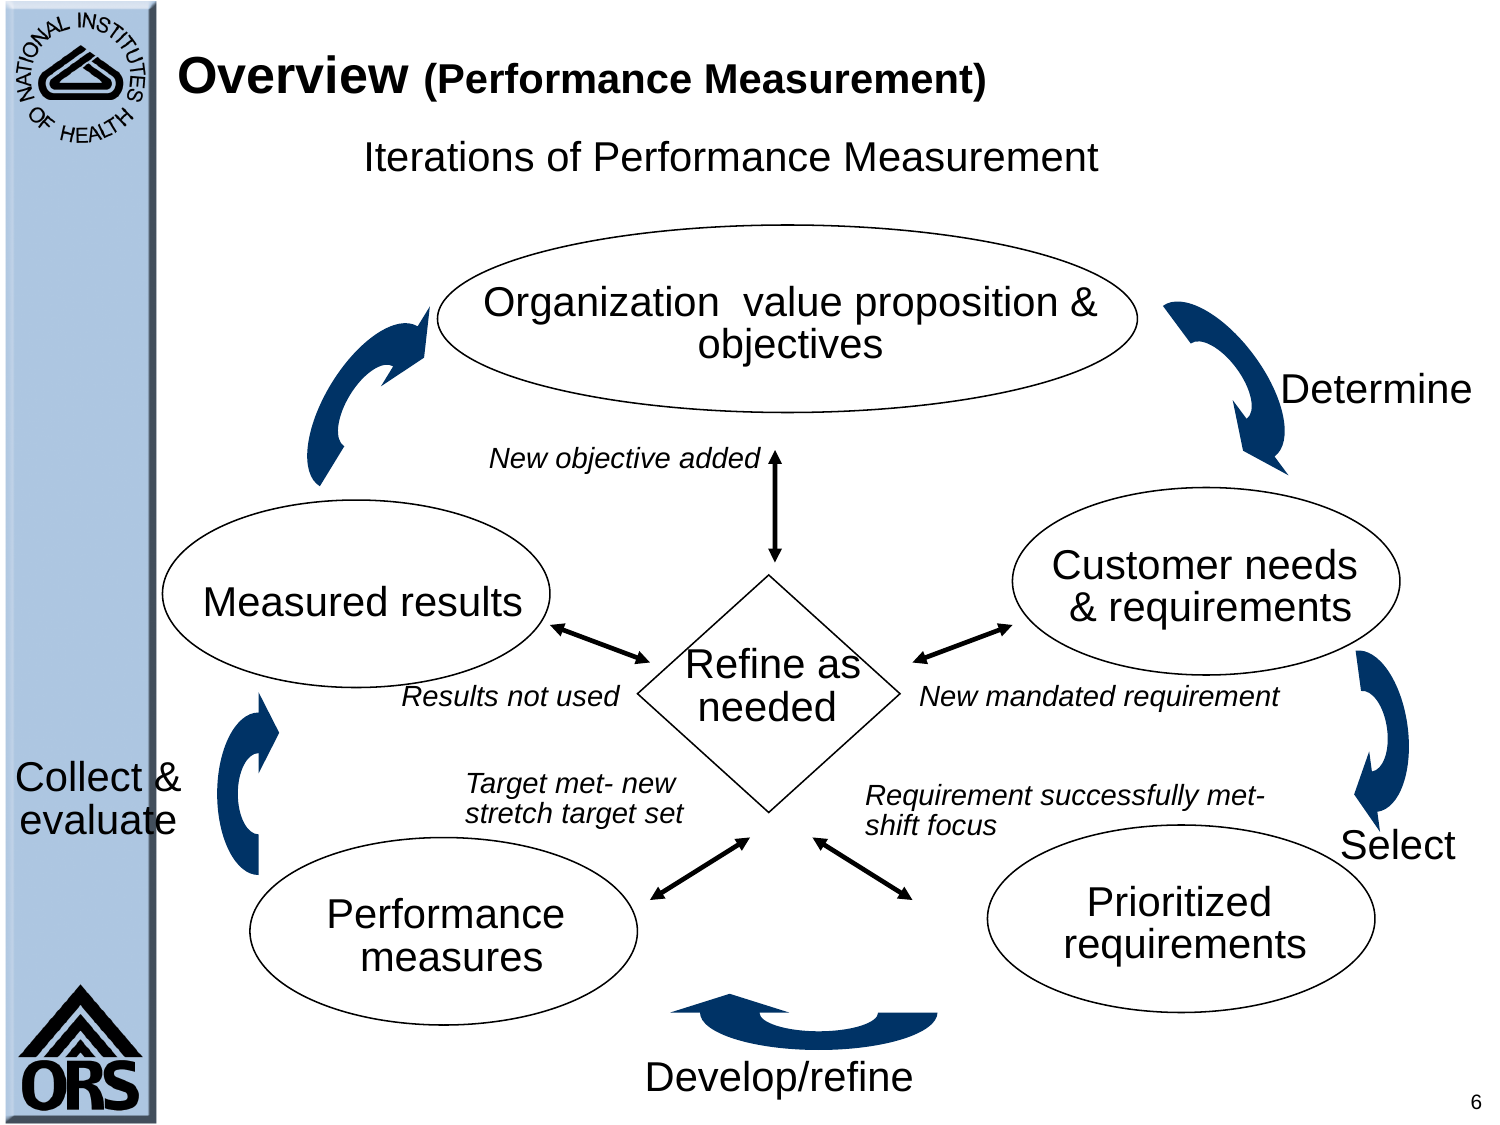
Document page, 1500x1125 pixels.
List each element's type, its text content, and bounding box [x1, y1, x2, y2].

text_box [670, 993, 938, 1050]
text_box [307, 306, 430, 487]
text_box [249, 837, 638, 1026]
text_box [162, 500, 550, 688]
text_box Performance measures [311, 887, 593, 987]
text_box [217, 692, 280, 876]
text_box Results not used [386, 675, 635, 720]
text_box Iterations of Performance Measurement [348, 130, 1114, 188]
text_box [637, 685, 647, 703]
text_box Collect & evaluate [0, 750, 197, 850]
text_box Target met- new stretch target set [450, 762, 699, 837]
text_box Customer needs & requirements [1036, 537, 1385, 638]
title Overview (Performance Measurement) [161, 36, 1500, 112]
text_box Requirement successfully met- shift focus [850, 774, 1290, 849]
text_box [437, 224, 1138, 413]
text_box Select [1324, 817, 1471, 875]
text_box [1354, 650, 1409, 817]
text_box [768, 482, 782, 563]
text_box Prioritized requirements [1036, 874, 1323, 975]
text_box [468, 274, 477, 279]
text_box [649, 837, 751, 901]
text_box Measured results [187, 575, 539, 632]
text_box [1012, 487, 1378, 626]
text_box [1162, 301, 1289, 476]
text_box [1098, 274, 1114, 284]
text_box [700, 574, 838, 637]
text_box [812, 837, 913, 901]
text_box New mandated requirement [886, 675, 1313, 720]
text_box [776, 451, 782, 463]
text_box New objective added [474, 437, 776, 482]
text_box Determine [1265, 362, 1488, 420]
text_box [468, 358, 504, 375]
text_box [1052, 638, 1361, 675]
text_box [912, 623, 1013, 664]
slide_number 6 [1372, 1081, 1498, 1125]
text_box [1385, 545, 1400, 618]
text_box Organization value proposition & objectives [1071, 354, 1114, 375]
text_box Refine as needed [647, 637, 888, 737]
text_box [549, 623, 650, 664]
text_box [685, 737, 853, 813]
text_box [987, 841, 1375, 1013]
text_box Develop/refine [629, 1050, 929, 1107]
